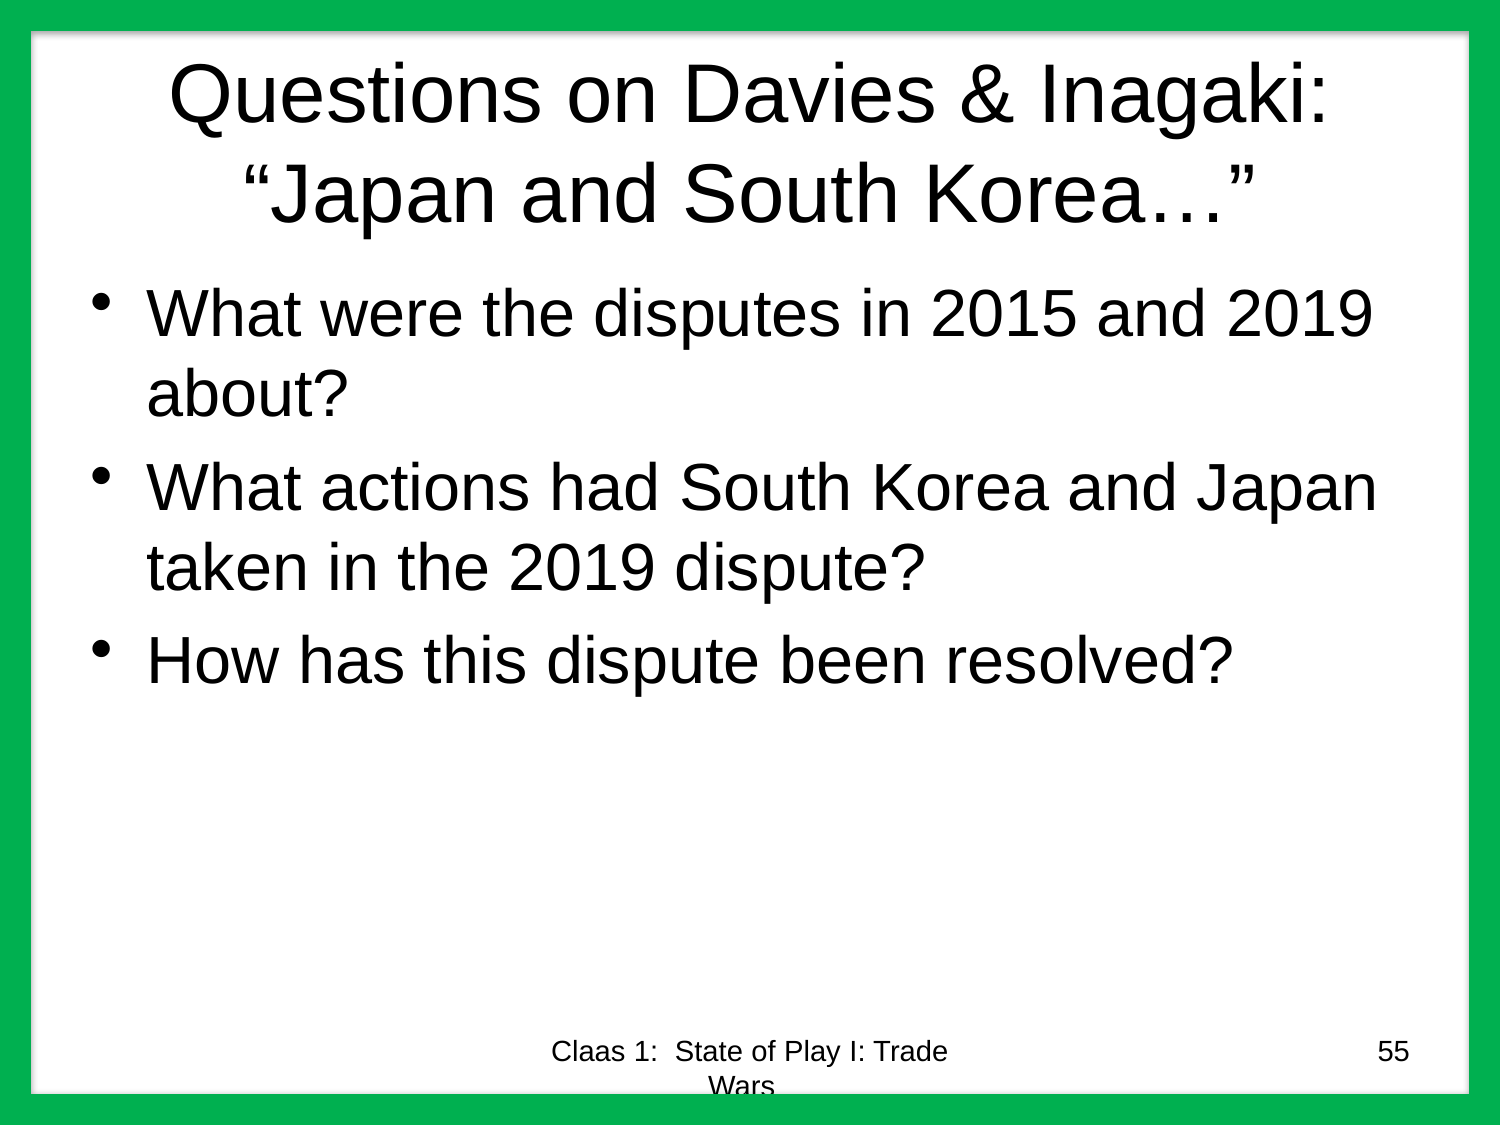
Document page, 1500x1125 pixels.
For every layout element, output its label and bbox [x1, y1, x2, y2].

text_box [0, 0, 1500, 1125]
